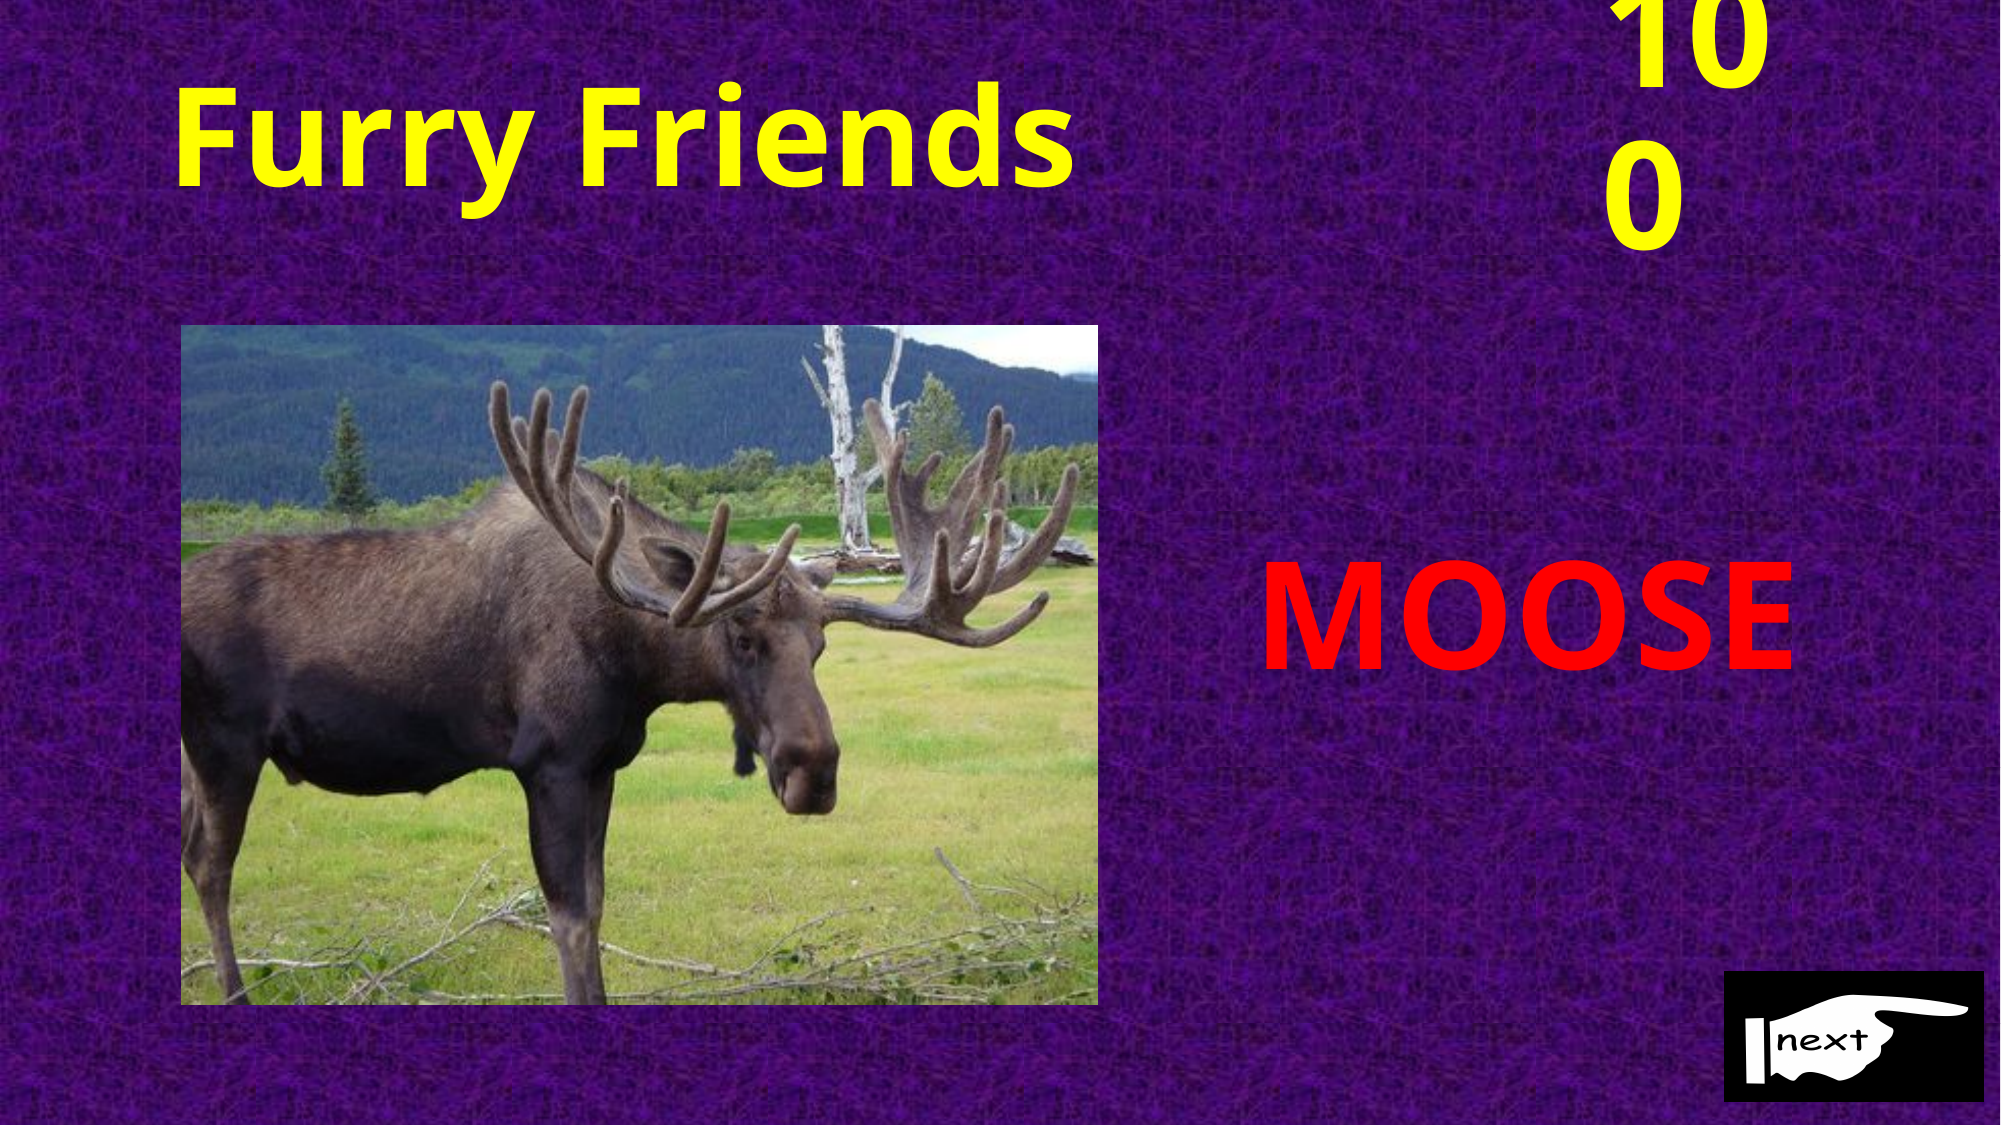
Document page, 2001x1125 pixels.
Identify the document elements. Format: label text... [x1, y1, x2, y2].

text_box 100 [1586, 144, 1863, 230]
title Furry Friends [152, 99, 1108, 185]
text_box MOOSE [1238, 532, 2000, 728]
picture [0, 0, 2001, 1125]
